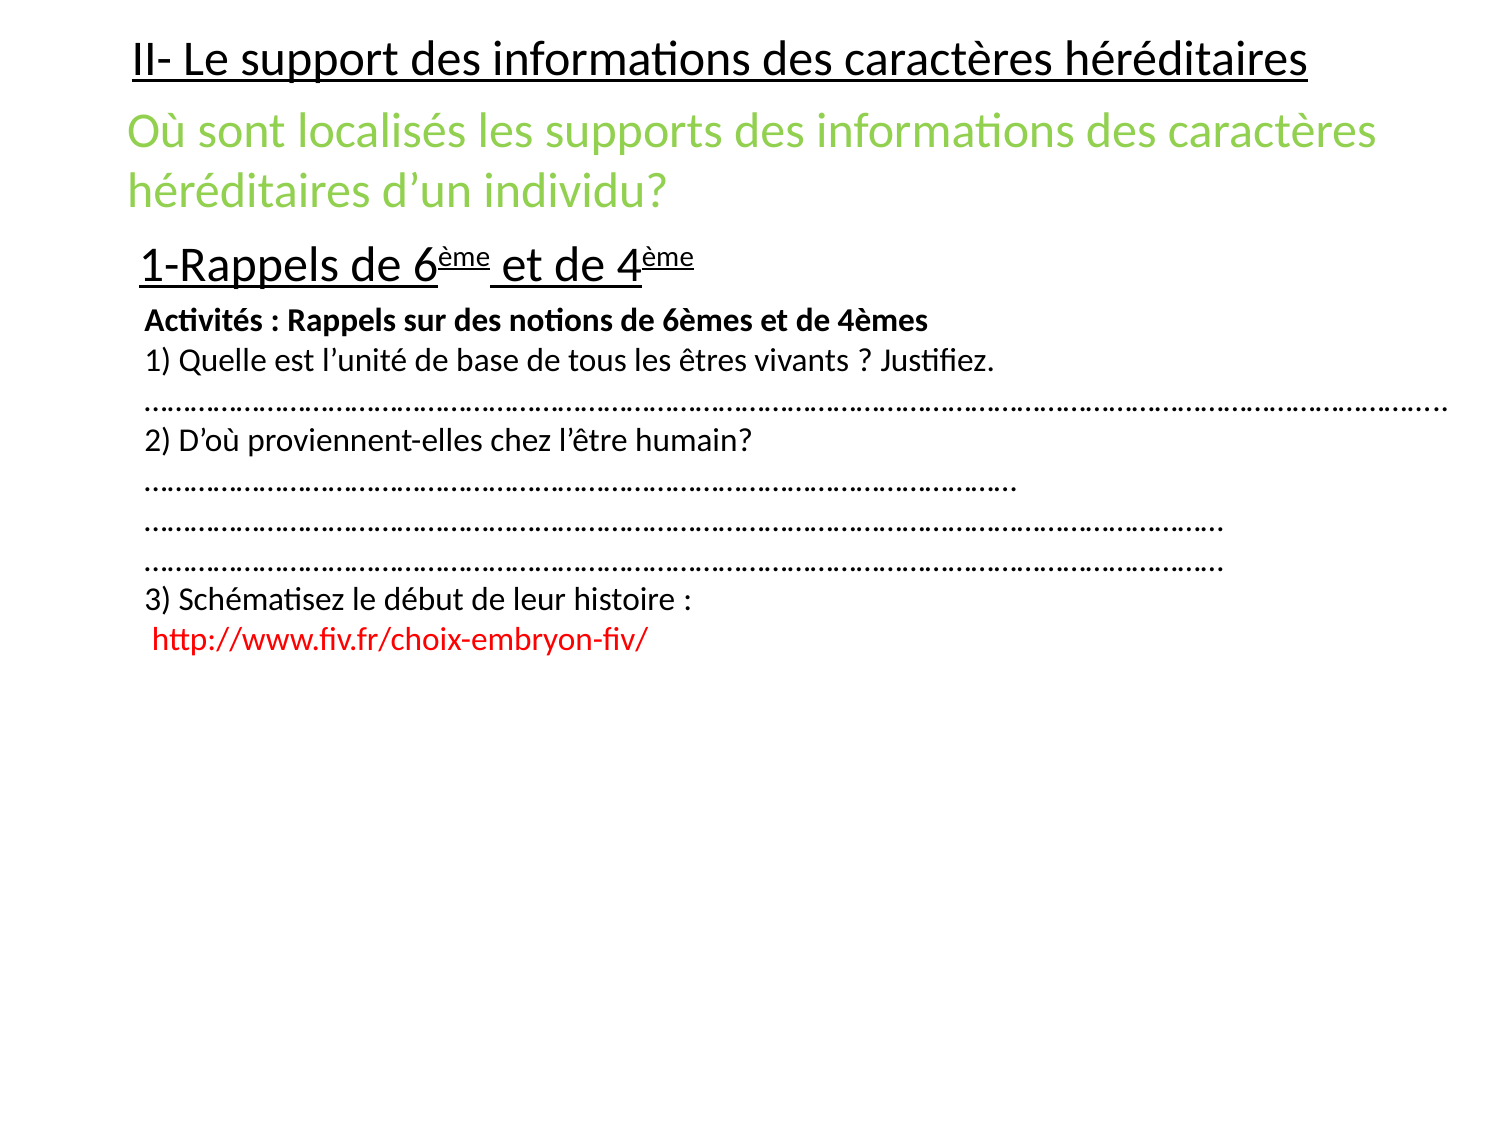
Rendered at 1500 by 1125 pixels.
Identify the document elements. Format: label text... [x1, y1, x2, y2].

text_box 1-Rappels de 6ème et de 4ème [123, 219, 739, 303]
title II- Le support des informations des caractères héréditaires [53, 0, 1388, 112]
text_box Activités : Rappels sur des notions de 6èmes et de 4èmes 1) Quelle est l’unité de base de tous les êtres vivants ? Justifiez. …………………………………………………………………………………………………………………………………………………….. 2) D’où proviennent-elles chez l’être humain?…………………………………………………………………………………………………… …………………………………………………………………………………………………………………………… …………………………………………………………………………………………………………………………… 3) Schématisez le début de leur histoire : http://www.fiv.fr/choix-embryon-fiv/ [129, 290, 1471, 985]
subtitle Où sont localisés les supports des informations des caractères héréditaires d’un individu? [112, 90, 1500, 244]
